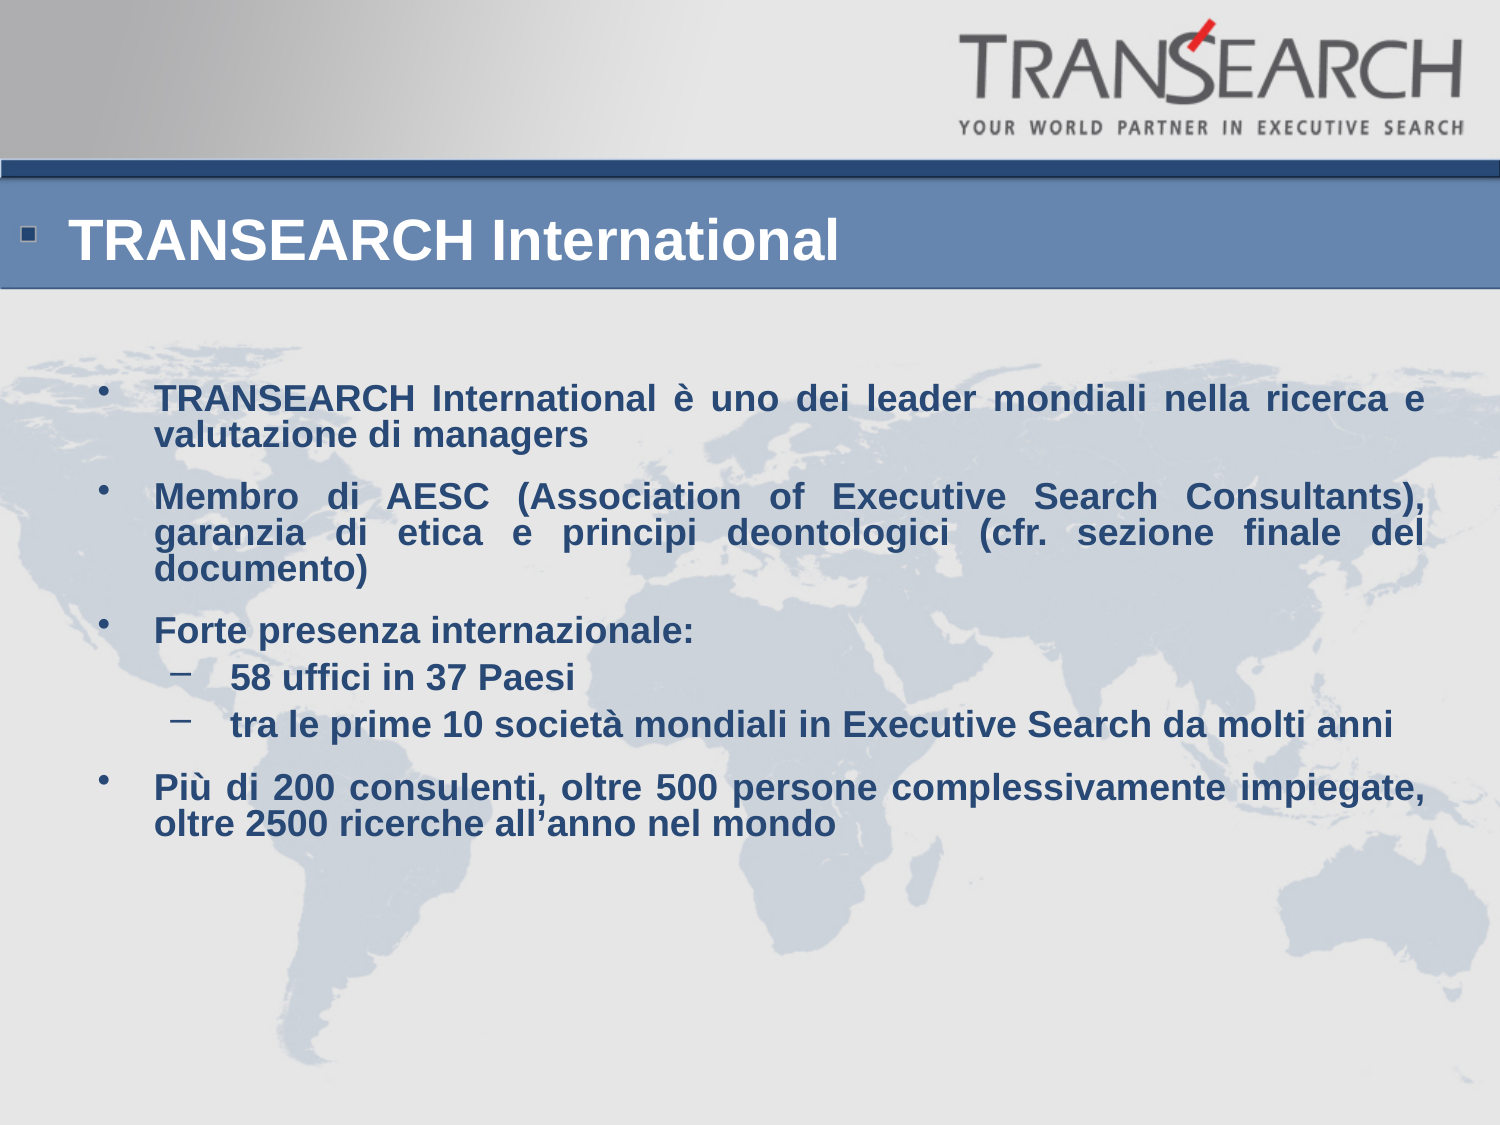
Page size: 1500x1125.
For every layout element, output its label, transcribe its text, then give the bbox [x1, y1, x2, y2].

title TRANSEARCH International [53, 195, 1459, 279]
list TRANSEARCH International è uno dei leader mondiali nella ricerca e valutazione di managers Membro di AESC (Association of Executive Search Consultants), garanzia di etica e principi deontologici (cfr. sezione finale del documento) Forte presenza internazionale: 58 uffici in 37 Paesi tra le prime 10 società mondiali in Executive Search da molti anni Più di 200 consulenti, oltre 500 persone complessivamente impiegate, oltre 2500 ricerche all’anno nel mondo [82, 375, 1442, 1020]
picture [0, 0, 1500, 1125]
